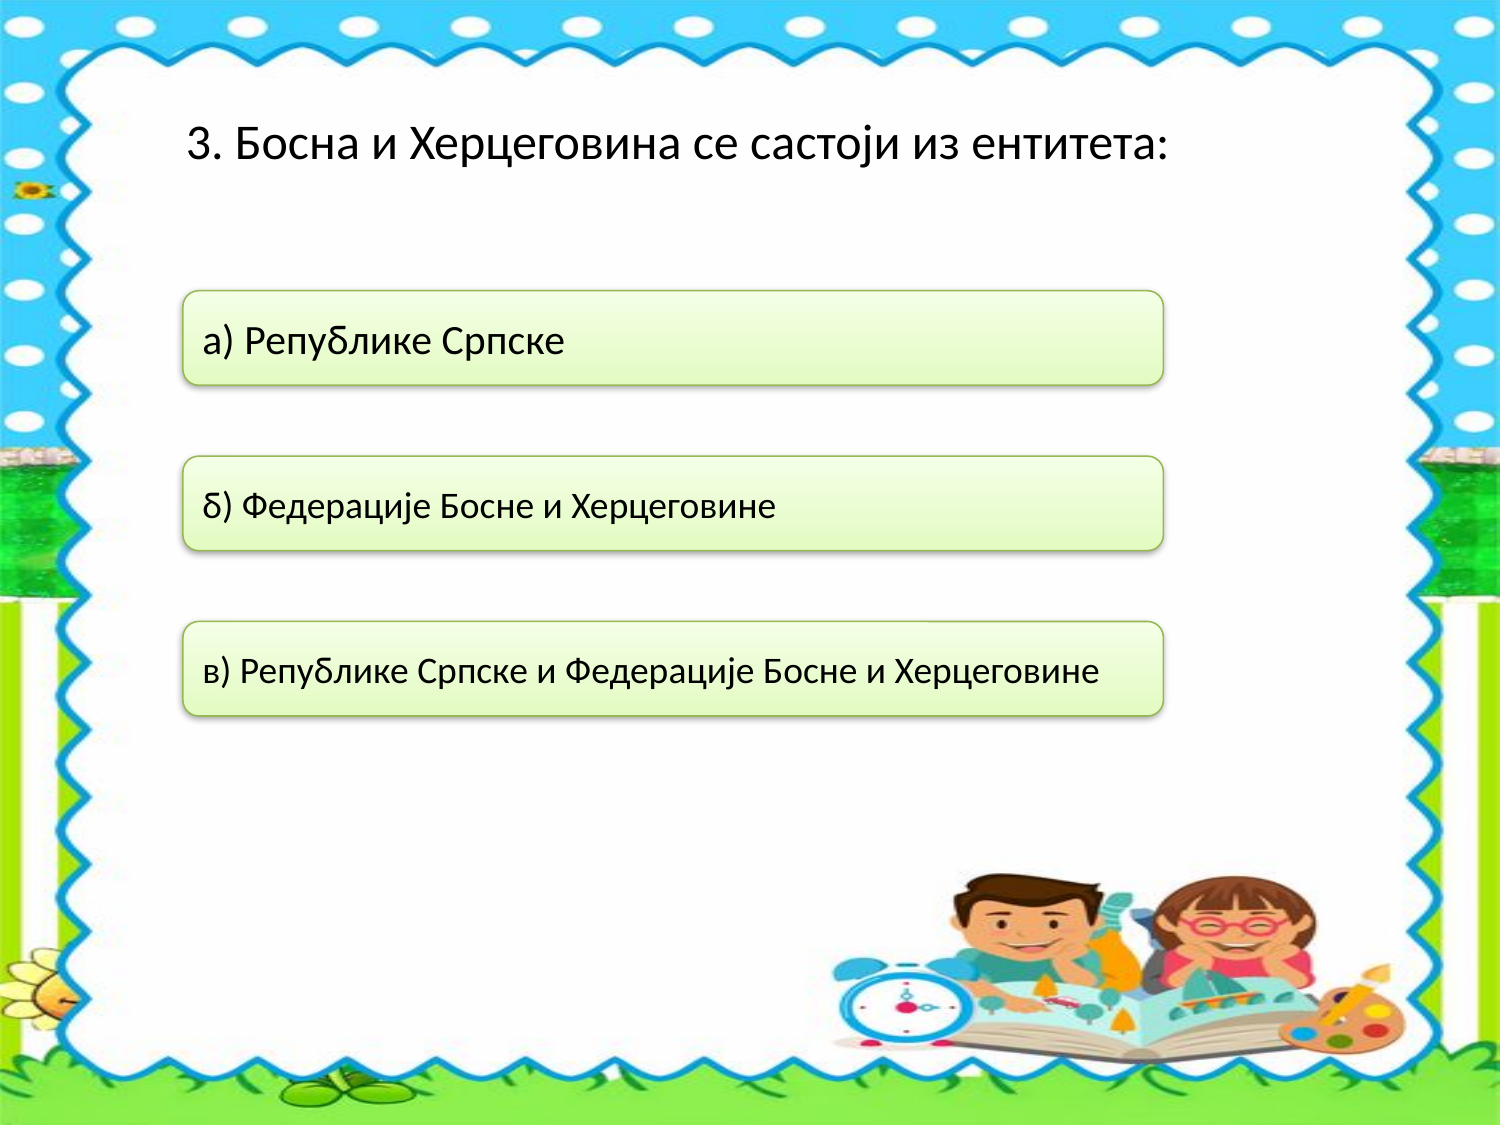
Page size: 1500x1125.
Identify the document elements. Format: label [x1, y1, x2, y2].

list [0, 0, 1500, 1125]
